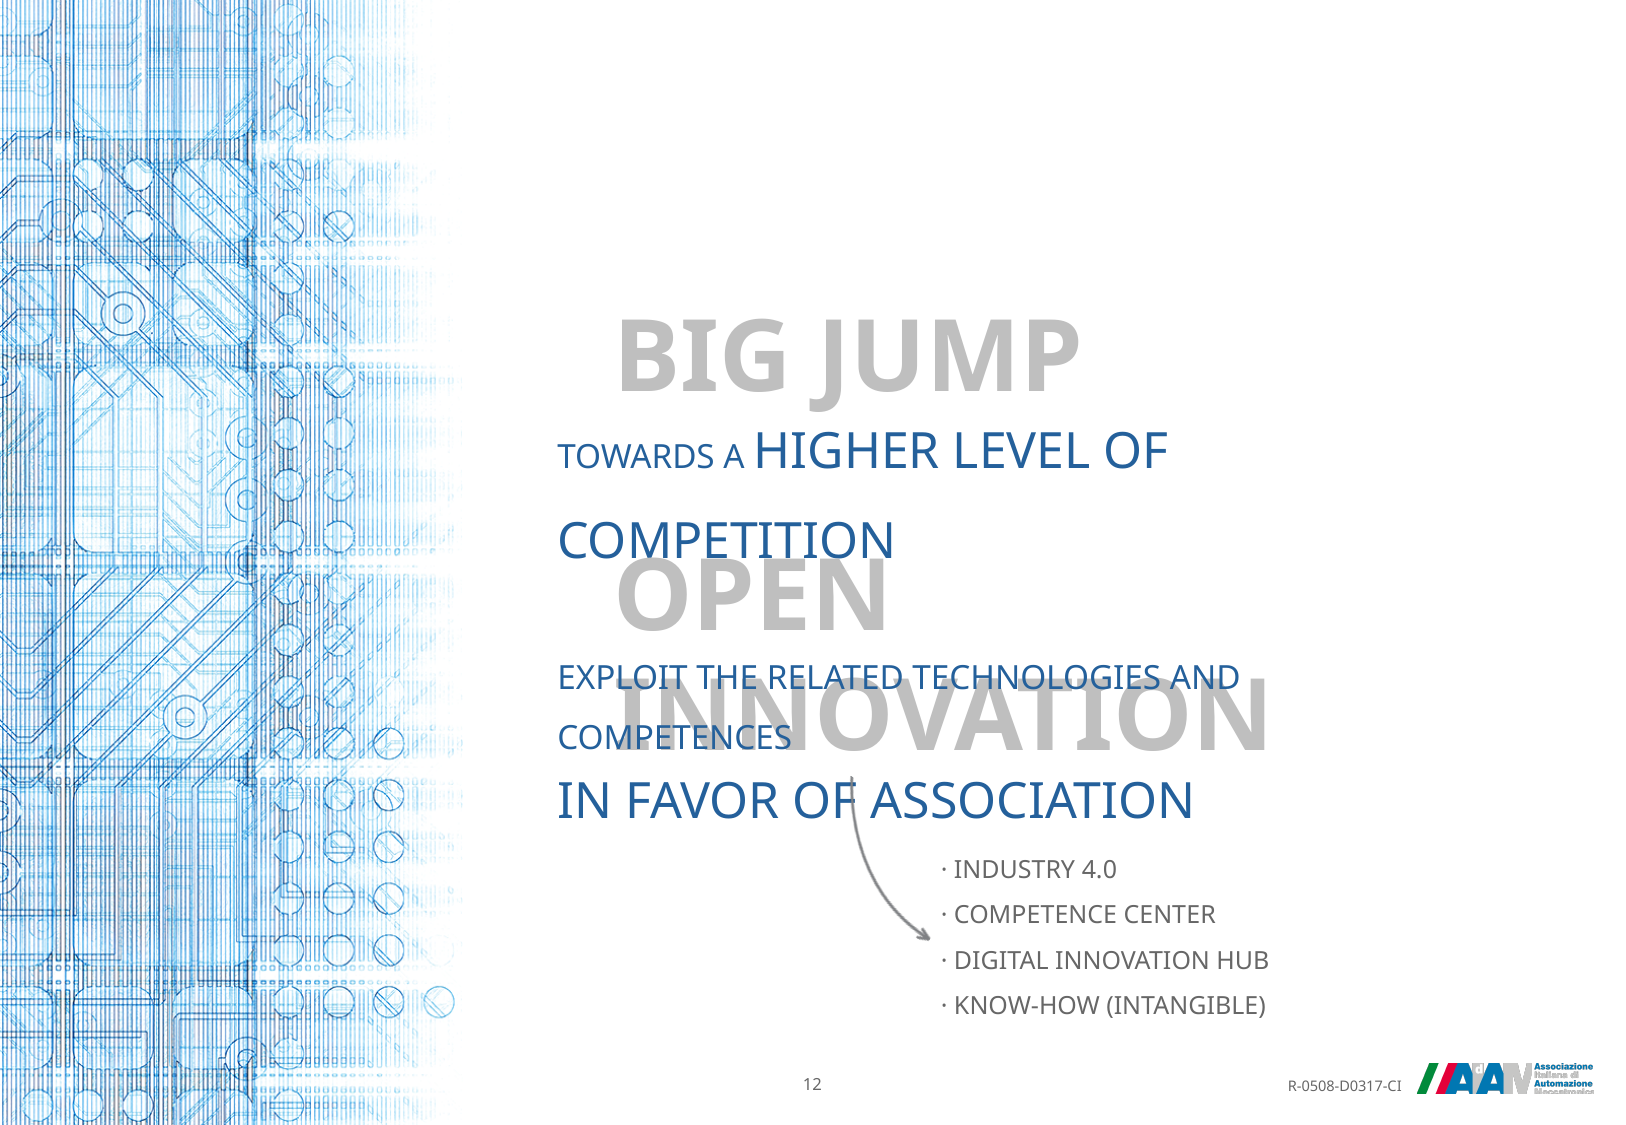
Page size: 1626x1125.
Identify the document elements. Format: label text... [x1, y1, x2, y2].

text_box EXPLOIT THE RELATED TECHNOLOGIES AND COMPETENCES IN FAVOR OF ASSOCIATION [542, 629, 1443, 836]
slide_number 12 [685, 1066, 940, 1093]
picture [0, 0, 483, 1125]
text_box TOWARDS A HIGHER LEVEL OF COMPETITION [542, 381, 1510, 576]
text_box BIG JUMP [598, 164, 1434, 381]
picture [812, 806, 965, 914]
footer R-0508-D0317-CI [1112, 1071, 1417, 1103]
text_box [925, 831, 1286, 1027]
text_box OPEN INNOVATION [598, 402, 1507, 778]
